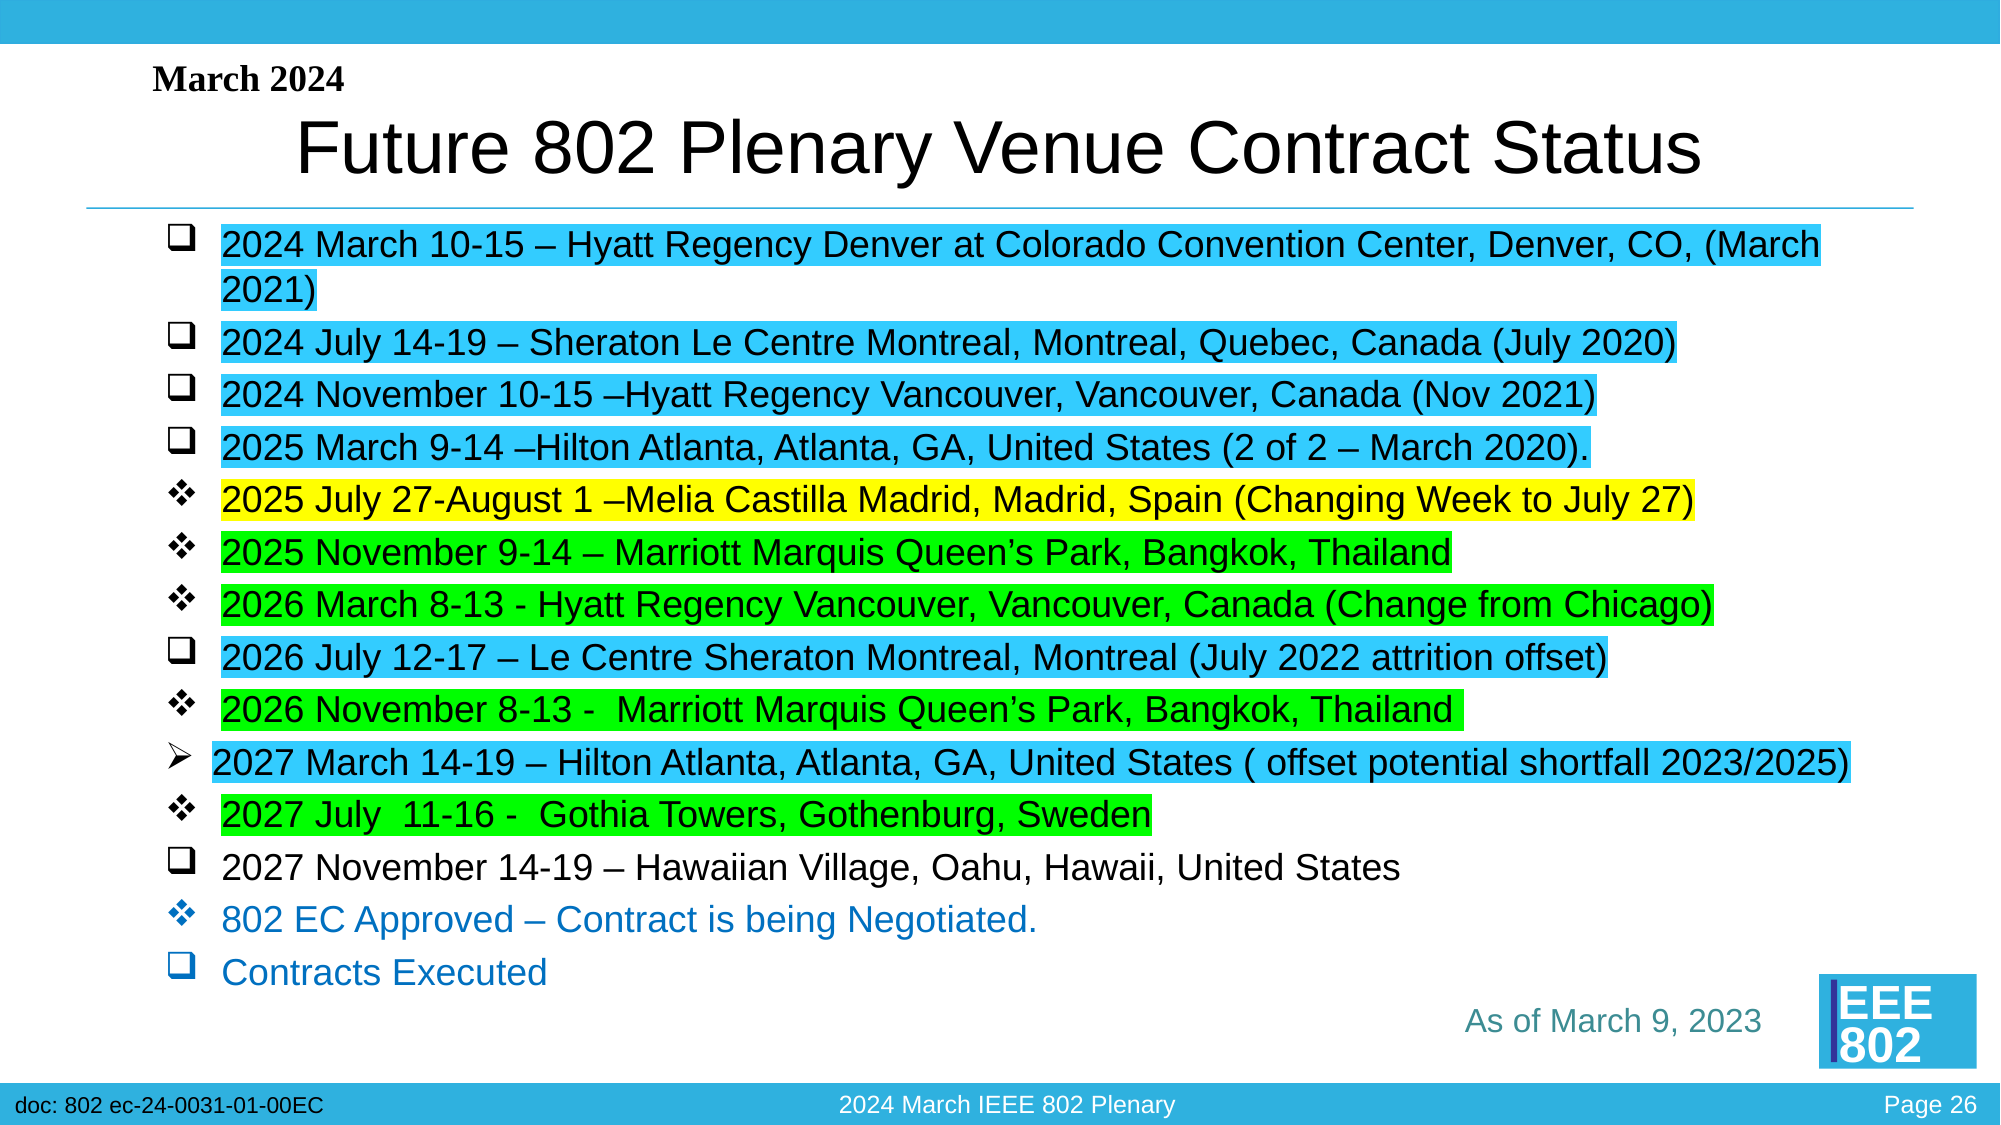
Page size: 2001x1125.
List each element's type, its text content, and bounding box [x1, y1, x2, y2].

text_box As of March 9, 2023 [1449, 991, 1800, 1047]
title Future 802 Plenary Venue Contract Status [150, 99, 1850, 187]
list 2024 March 10-15 – Hyatt Regency Denver at Colorado Convention Center, Denver, CO, (March 2021) 2024 July 14-19 – Sheraton Le Centre Montreal, Montreal, Quebec, Canada (July 2020) 2024 November 10-15 –Hyatt Regency Vancouver, Vancouver, Canada (Nov 2021) 2025 March 9-14 –Hilton Atlanta, Atlanta, GA, United States (2 of 2 – March 2020). 2025 July 27-August 1 –Melia Castilla Madrid, Madrid, Spain (Changing Week to July 27) 2025 November 9-14 – Marriott Marquis Queen’s Park, Bangkok, Thailand 2026 March 8-13 - Hyatt Regency Vancouver, Vancouver, Canada (Change from Chicago) 2026 July 12-17 – Le Centre Sheraton Montreal, Montreal (July 2022 attrition offset) 2026 November 8-13 - Marriott Marquis Queen’s Park, Bangkok, Thailand 2027 March 14-19 – Hilton Atlanta, Atlanta, GA, United States ( offset potential shortfall 2023/2025) 2027 July 11-16 - Gothia Towers, Gothenburg, Sweden 2027 November 14-19 – Hawaiian Village, Oahu, Hawaii, United States 802 EC Approved – Contract is being Negotiated. Contracts Executed [150, 213, 1900, 1050]
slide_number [152, 54, 563, 100]
